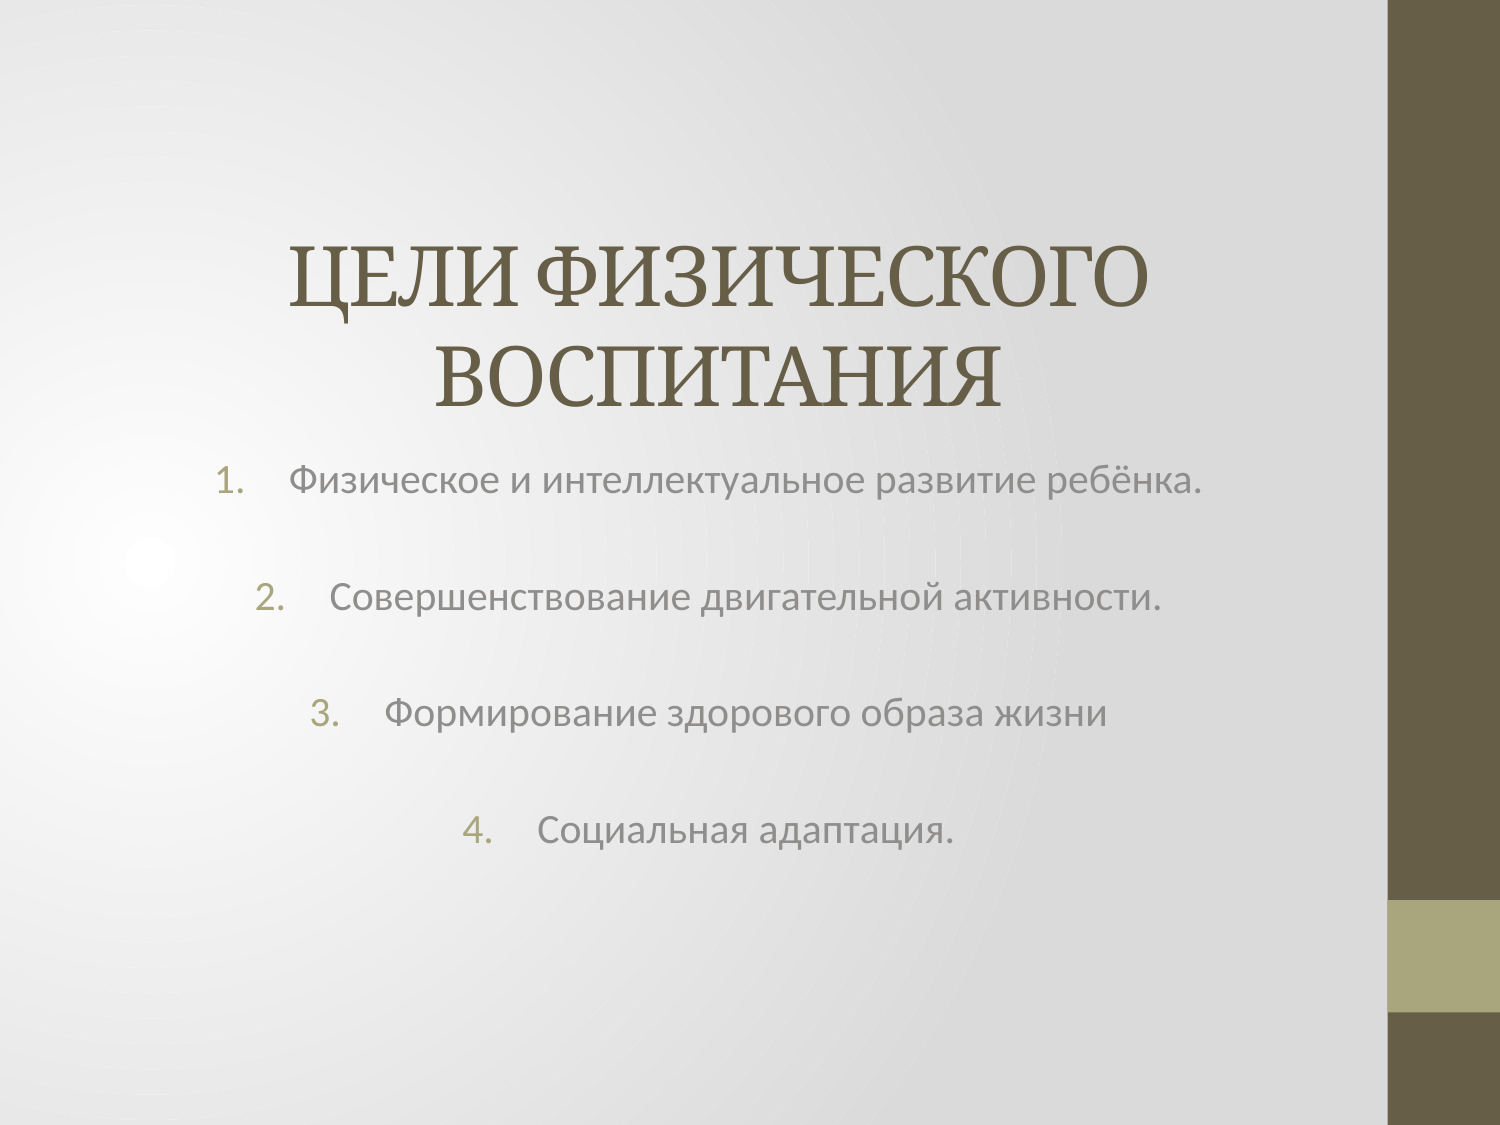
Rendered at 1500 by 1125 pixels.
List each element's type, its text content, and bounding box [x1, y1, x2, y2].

subtitle Физическое и интеллектуальное развитие ребёнка. Совершенствование двигательной активности. Формирование здорового образа жизни Социальная адаптация. [112, 444, 1306, 1071]
title ЦЕЛИ ФИЗИЧЕСКОГО ВОСПИТАНИЯ [100, 4, 1338, 431]
